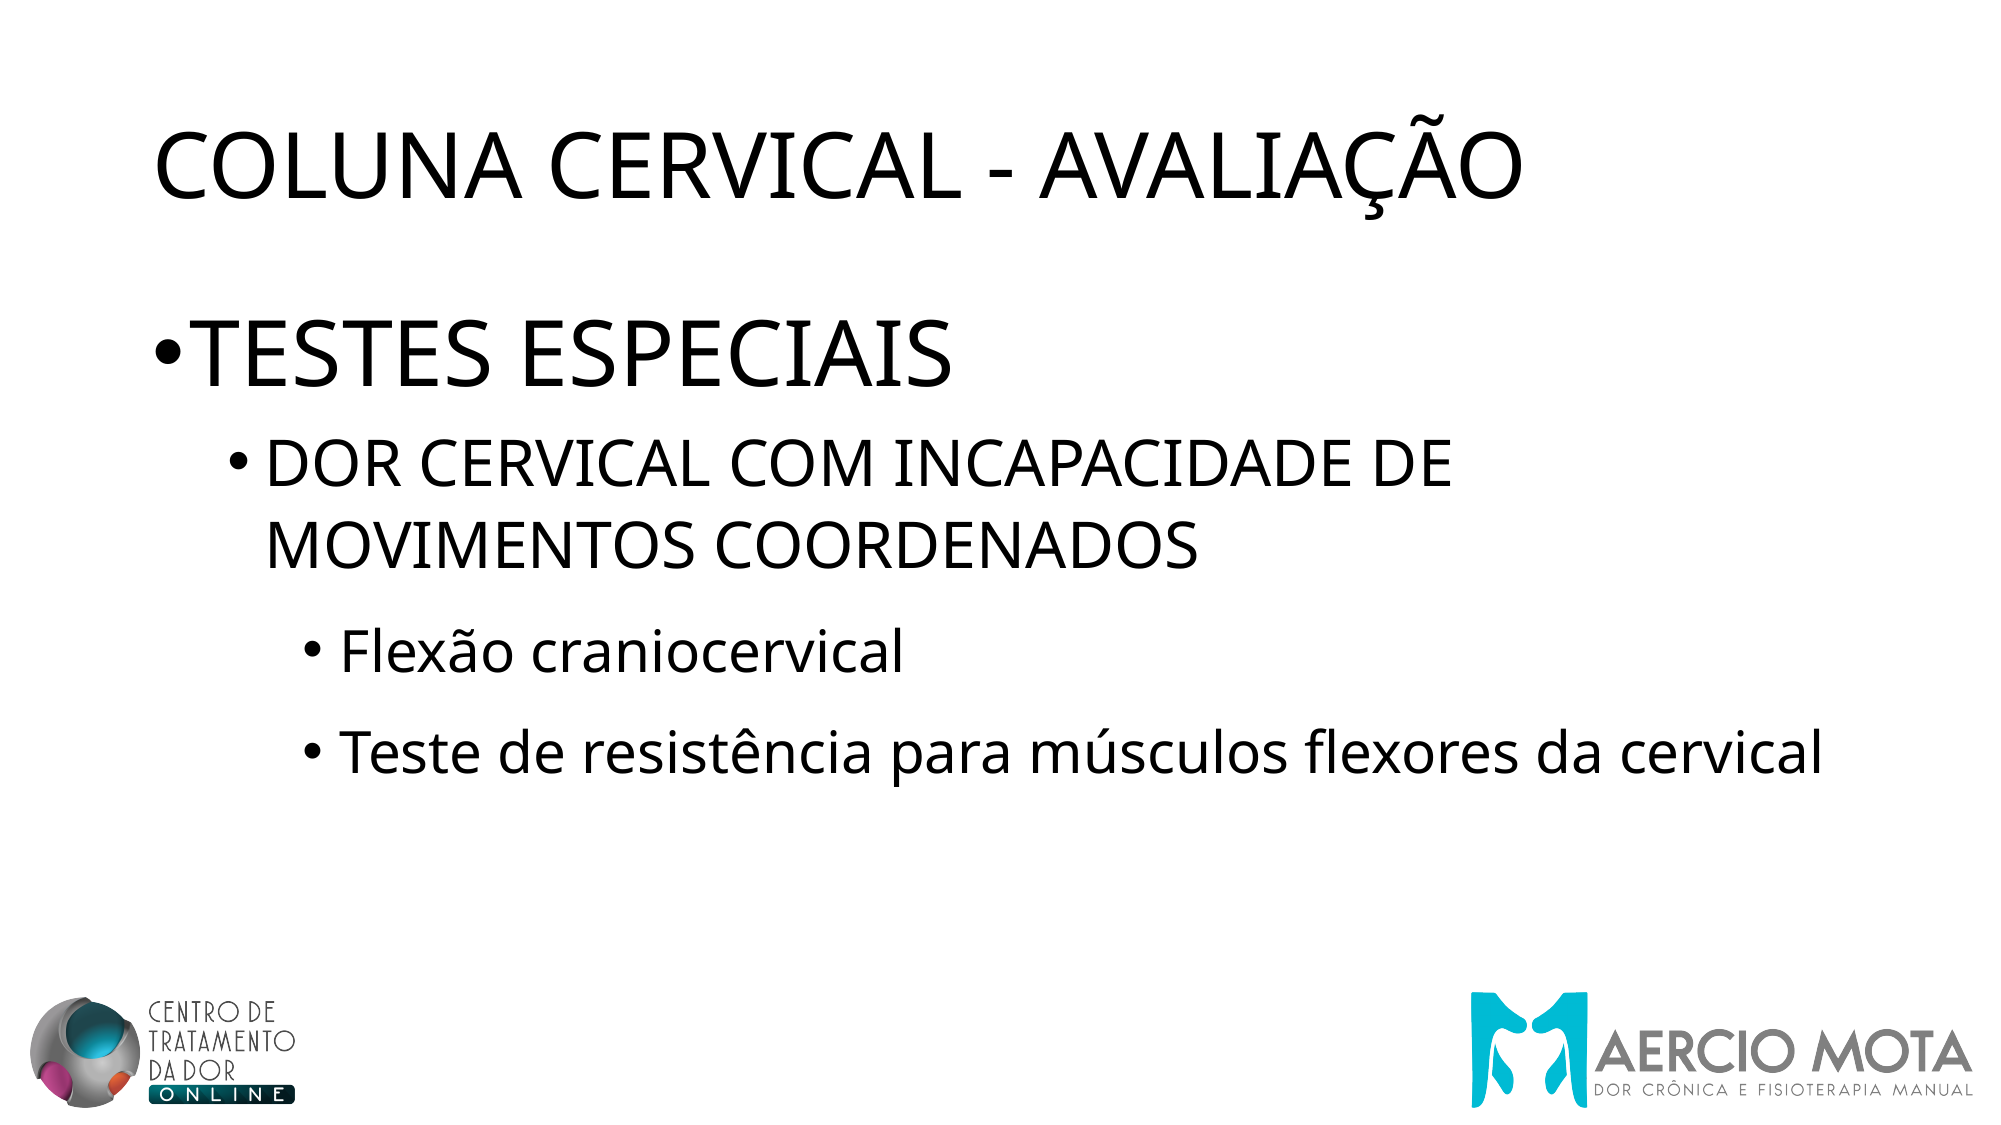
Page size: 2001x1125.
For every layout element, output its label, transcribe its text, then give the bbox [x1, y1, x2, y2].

picture [30, 997, 295, 1108]
list TESTES ESPECIAIS DOR CERVICAL COM INCAPACIDADE DE MOVIMENTOS COORDENADOS Flexão craniocervical Teste de resistência para músculos flexores da cervical [137, 299, 1863, 1014]
title COLUNA CERVICAL - AVALIAÇÃO [137, 59, 1863, 278]
picture [1471, 992, 1973, 1108]
